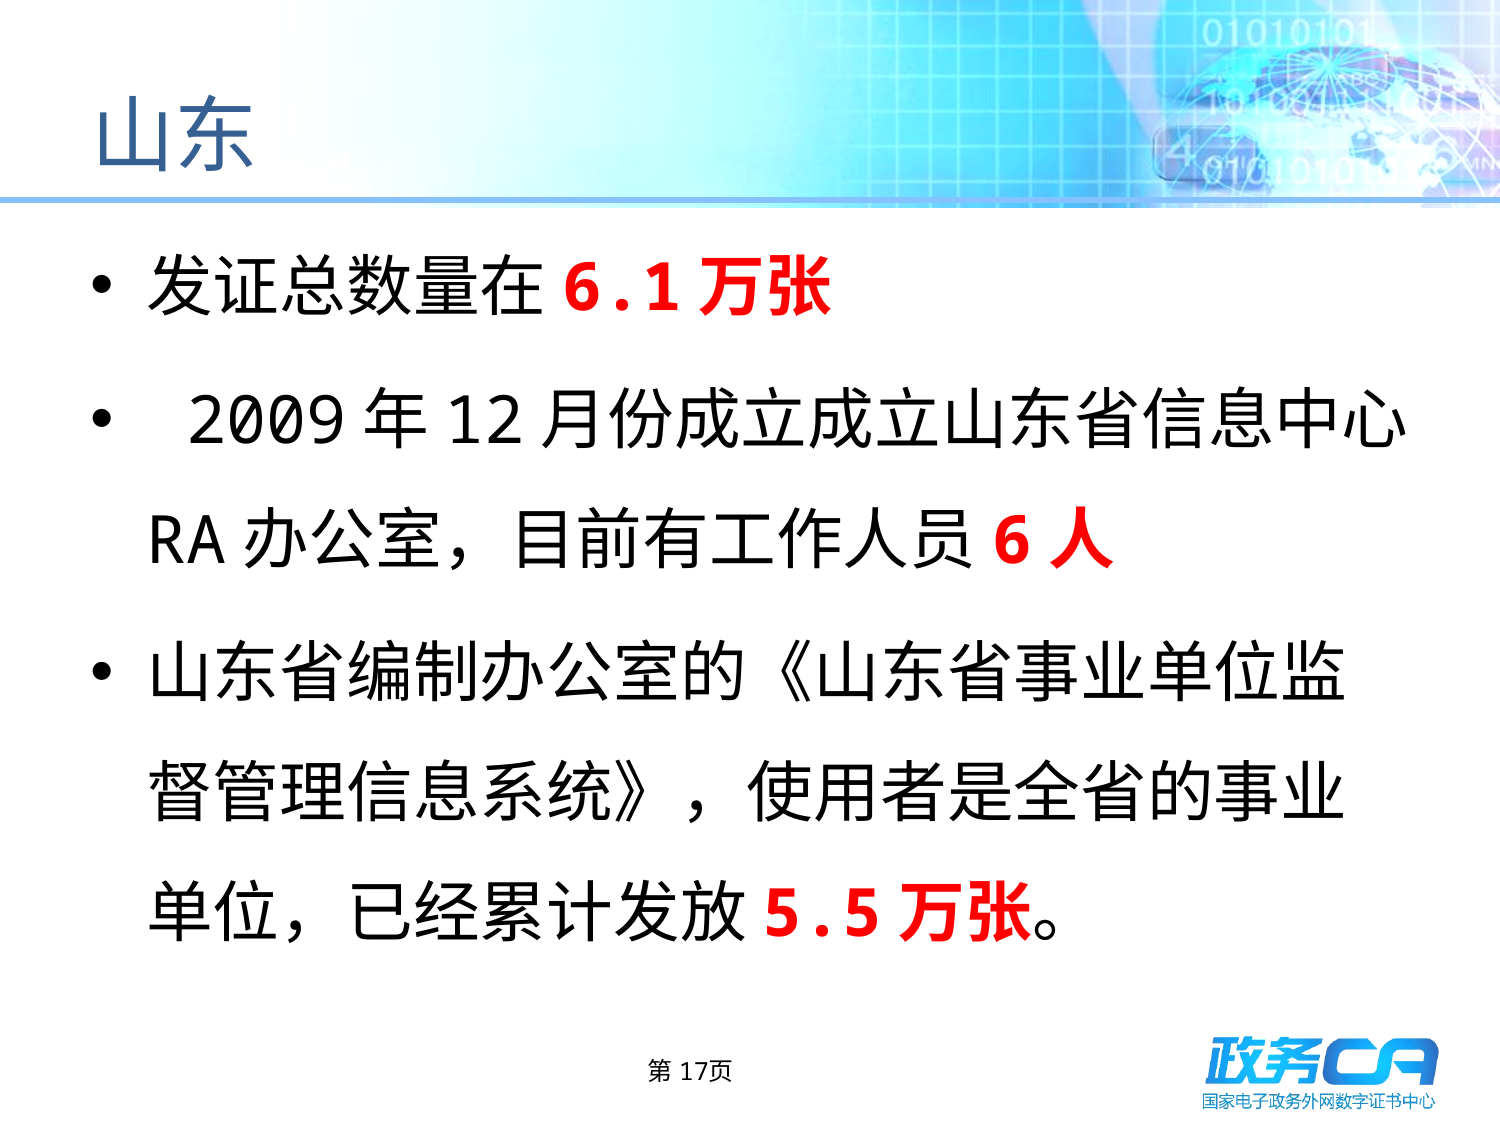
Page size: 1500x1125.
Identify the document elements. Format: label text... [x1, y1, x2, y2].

slide_number 第17页 [561, 1042, 821, 1103]
list 发证总数量在6.1万张 2009年12月份成立成立山东省信息中心RA办公室，目前有工作人员6人 山东省编制办公室的《山东省事业单位监督管理信息系统》，使用者是全省的事业单位，已经累计发放5.5万张。 [74, 196, 1426, 1071]
title 山东 [76, 44, 1426, 196]
